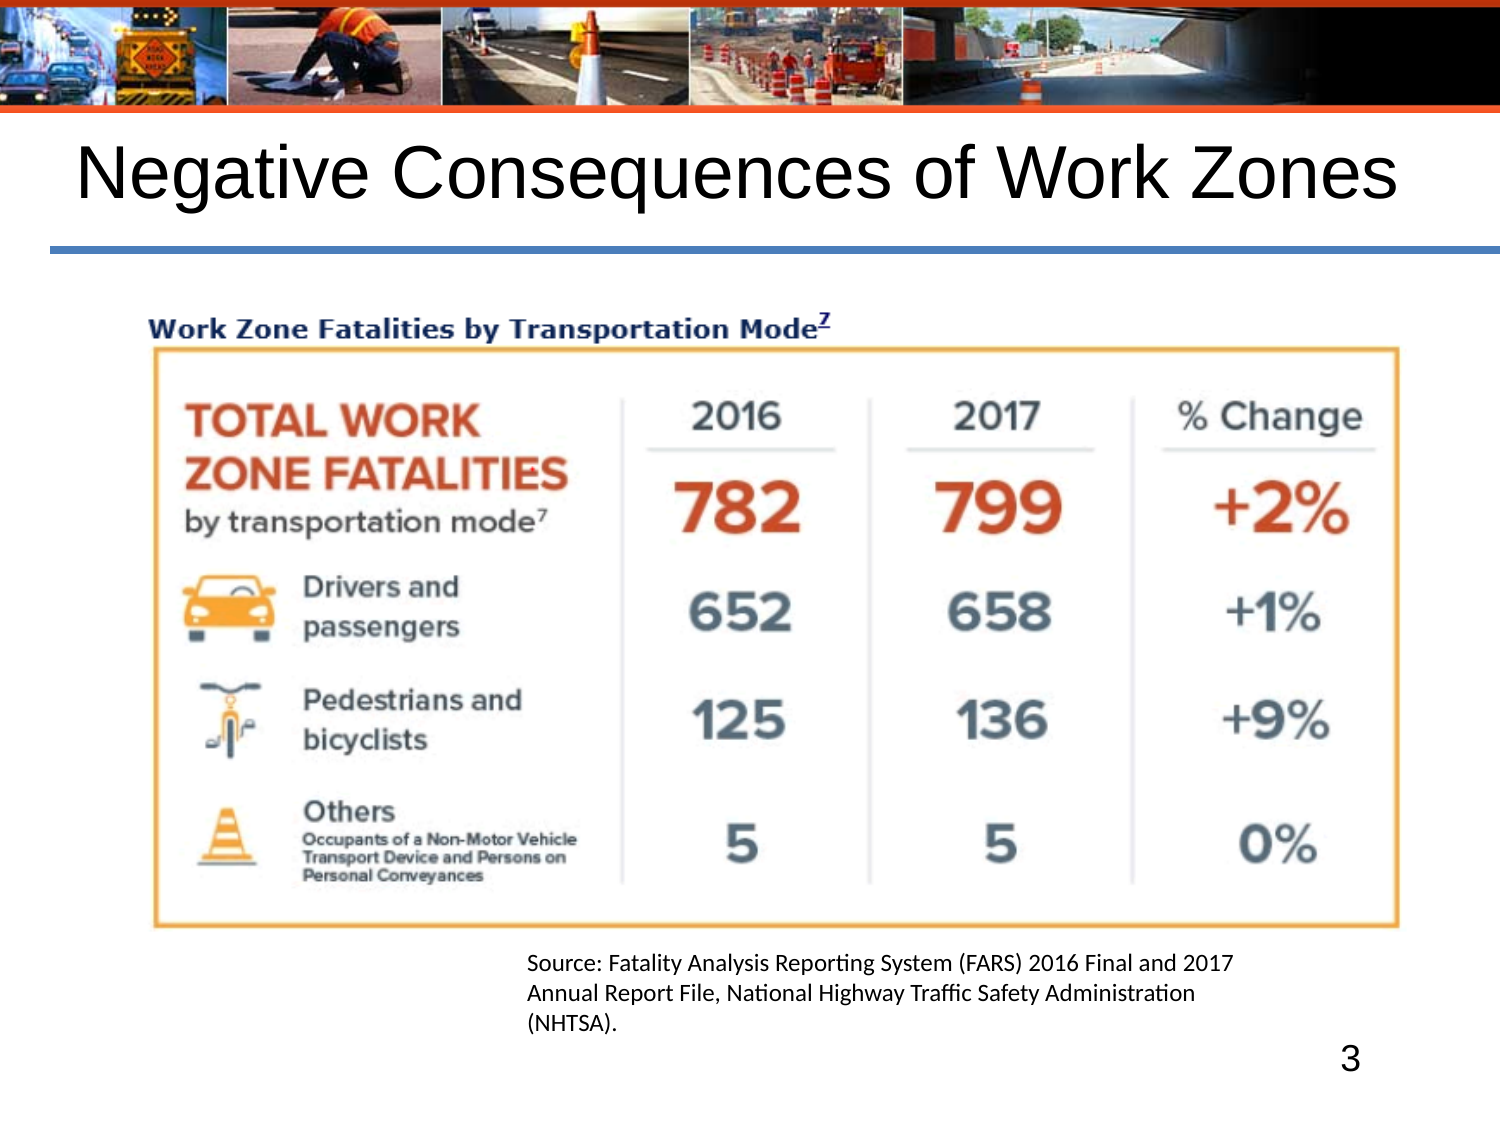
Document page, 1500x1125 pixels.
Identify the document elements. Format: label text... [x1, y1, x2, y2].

picture [0, 0, 1500, 113]
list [127, 299, 1438, 963]
text_box Source: Fatality Analysis Reporting System (FARS) 2016 Final and 2017 Annual Report File, National Highway Traffic Safety Administration (NHTSA). [512, 971, 1263, 1044]
title Negative Consequences of Work Zones [37, 112, 1438, 225]
